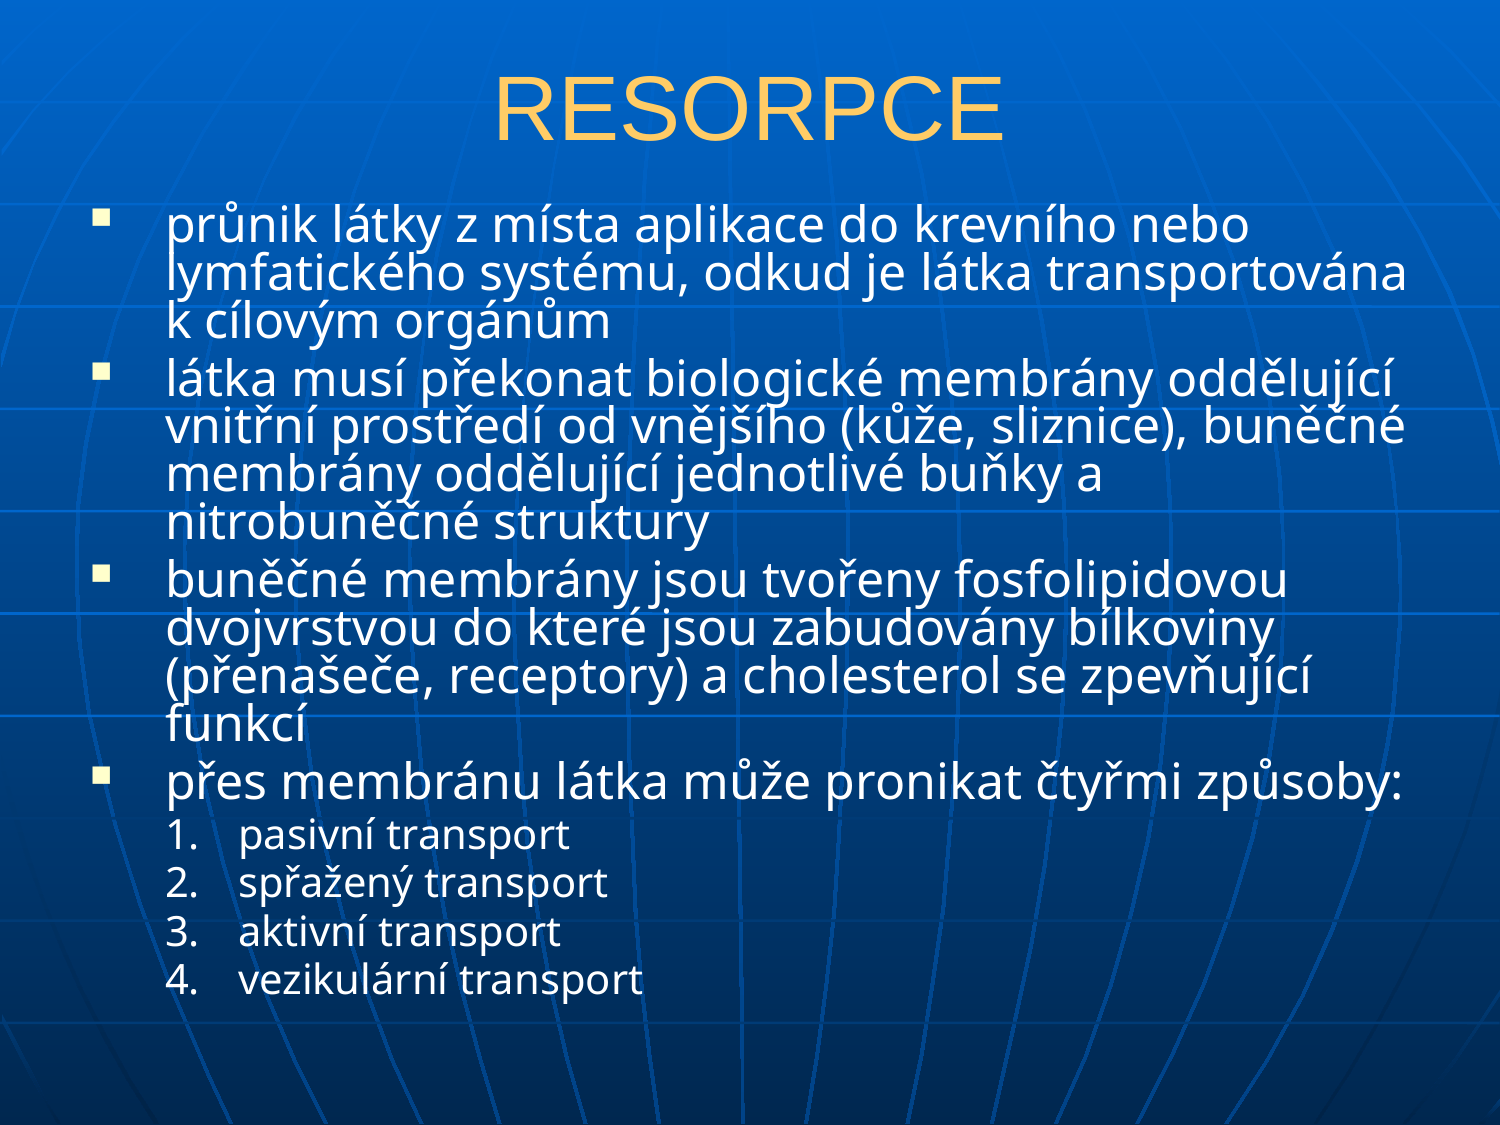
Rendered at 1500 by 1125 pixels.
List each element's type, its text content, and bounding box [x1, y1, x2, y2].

list průnik látky z místa aplikace do krevního nebo lymfatického systému, odkud je látka transportována k cílovým orgánům látka musí překonat biologické membrány oddělující vnitřní prostředí od vnějšího (kůže, sliznice), buněčné membrány oddělující jednotlivé buňky a nitrobuněčné struktury buněčné membrány jsou tvořeny fosfolipidovou dvojvrstvou do které jsou zabudovány bílkoviny (přenašeče, receptory) a cholesterol se zpevňující funkcí přes membránu látka může pronikat čtyřmi způsoby: pasivní transport spřažený transport aktivní transport vezikulární transport [75, 196, 1425, 1083]
title RESORPCE [75, 45, 1425, 161]
